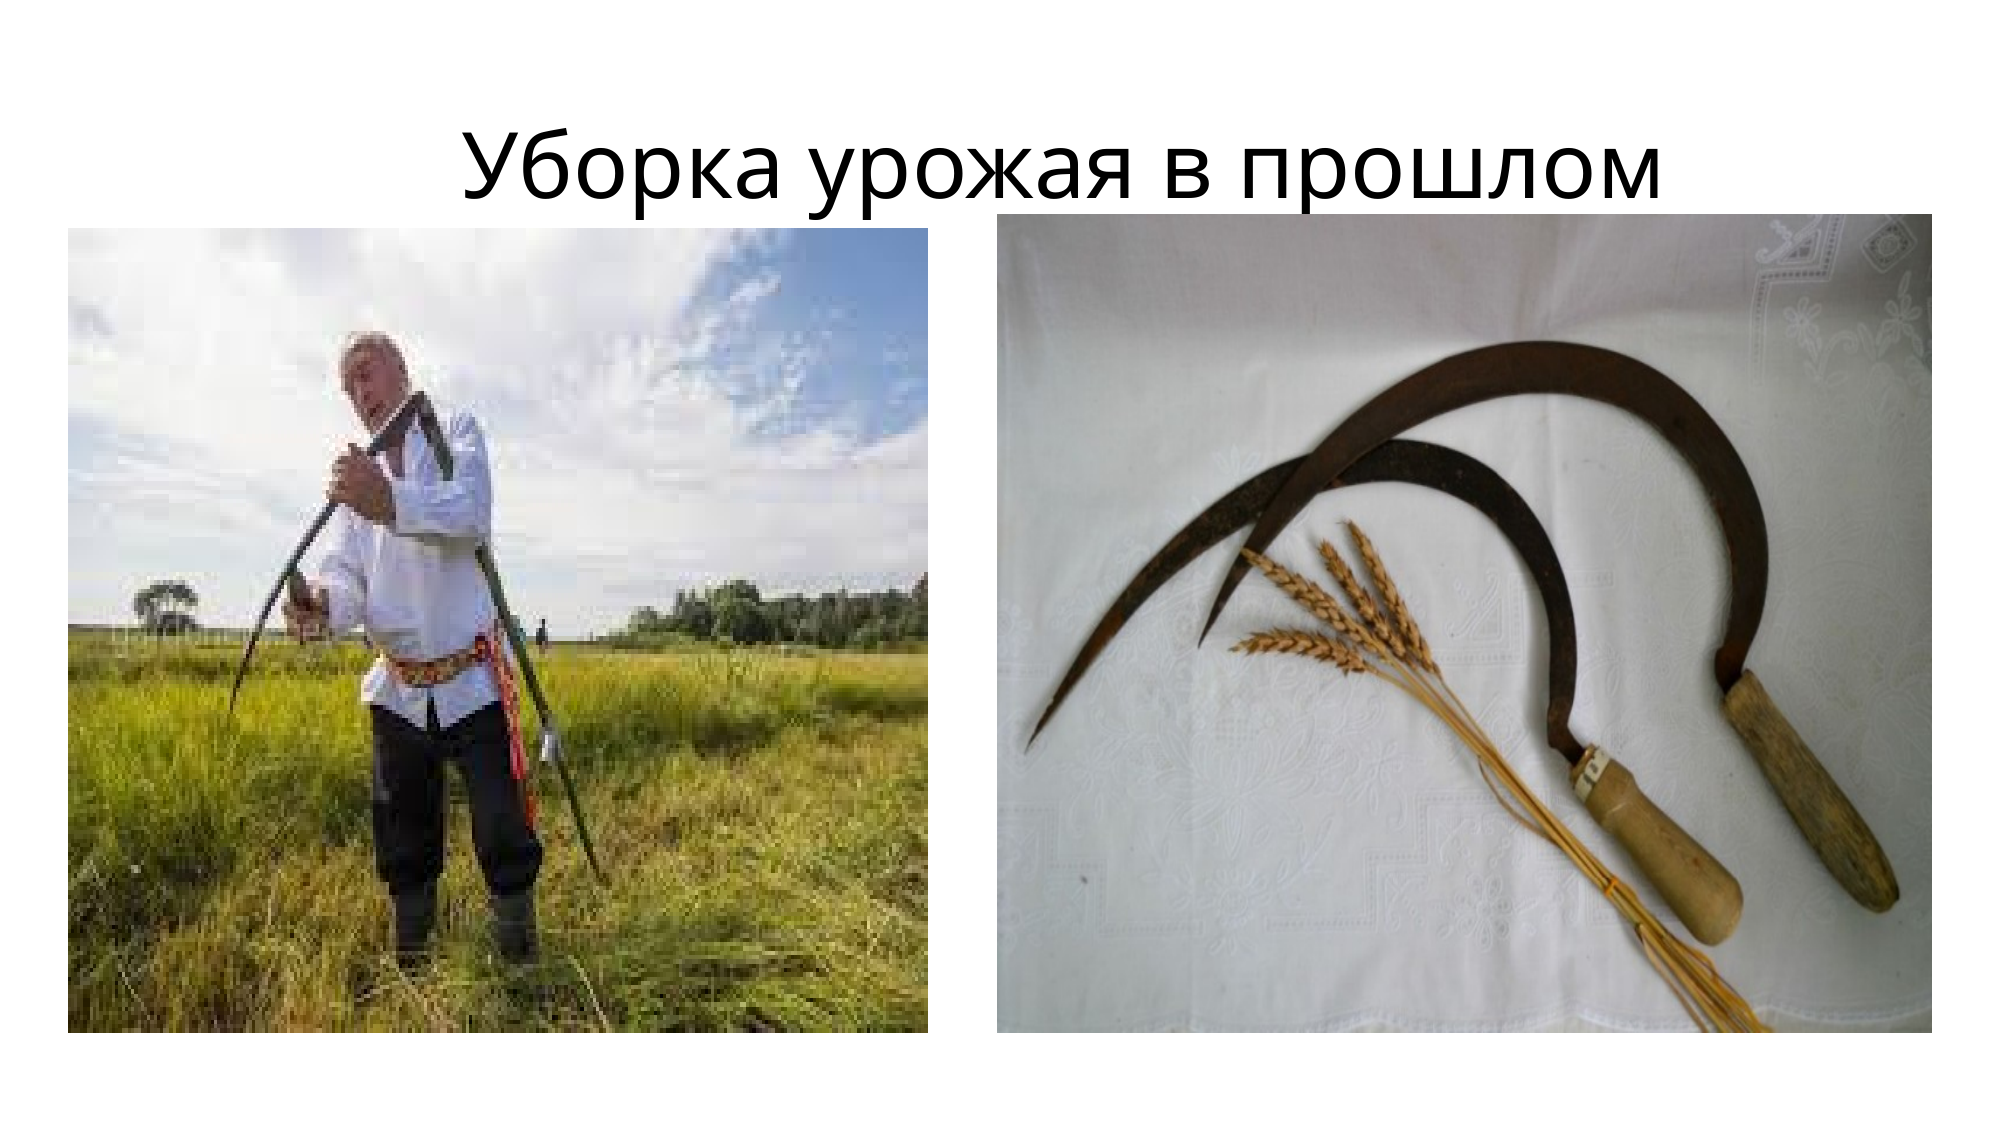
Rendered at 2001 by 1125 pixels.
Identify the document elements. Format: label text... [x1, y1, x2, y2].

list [997, 214, 1932, 1033]
title Уборка урожая в прошлом [137, 59, 1863, 278]
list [67, 228, 928, 1033]
